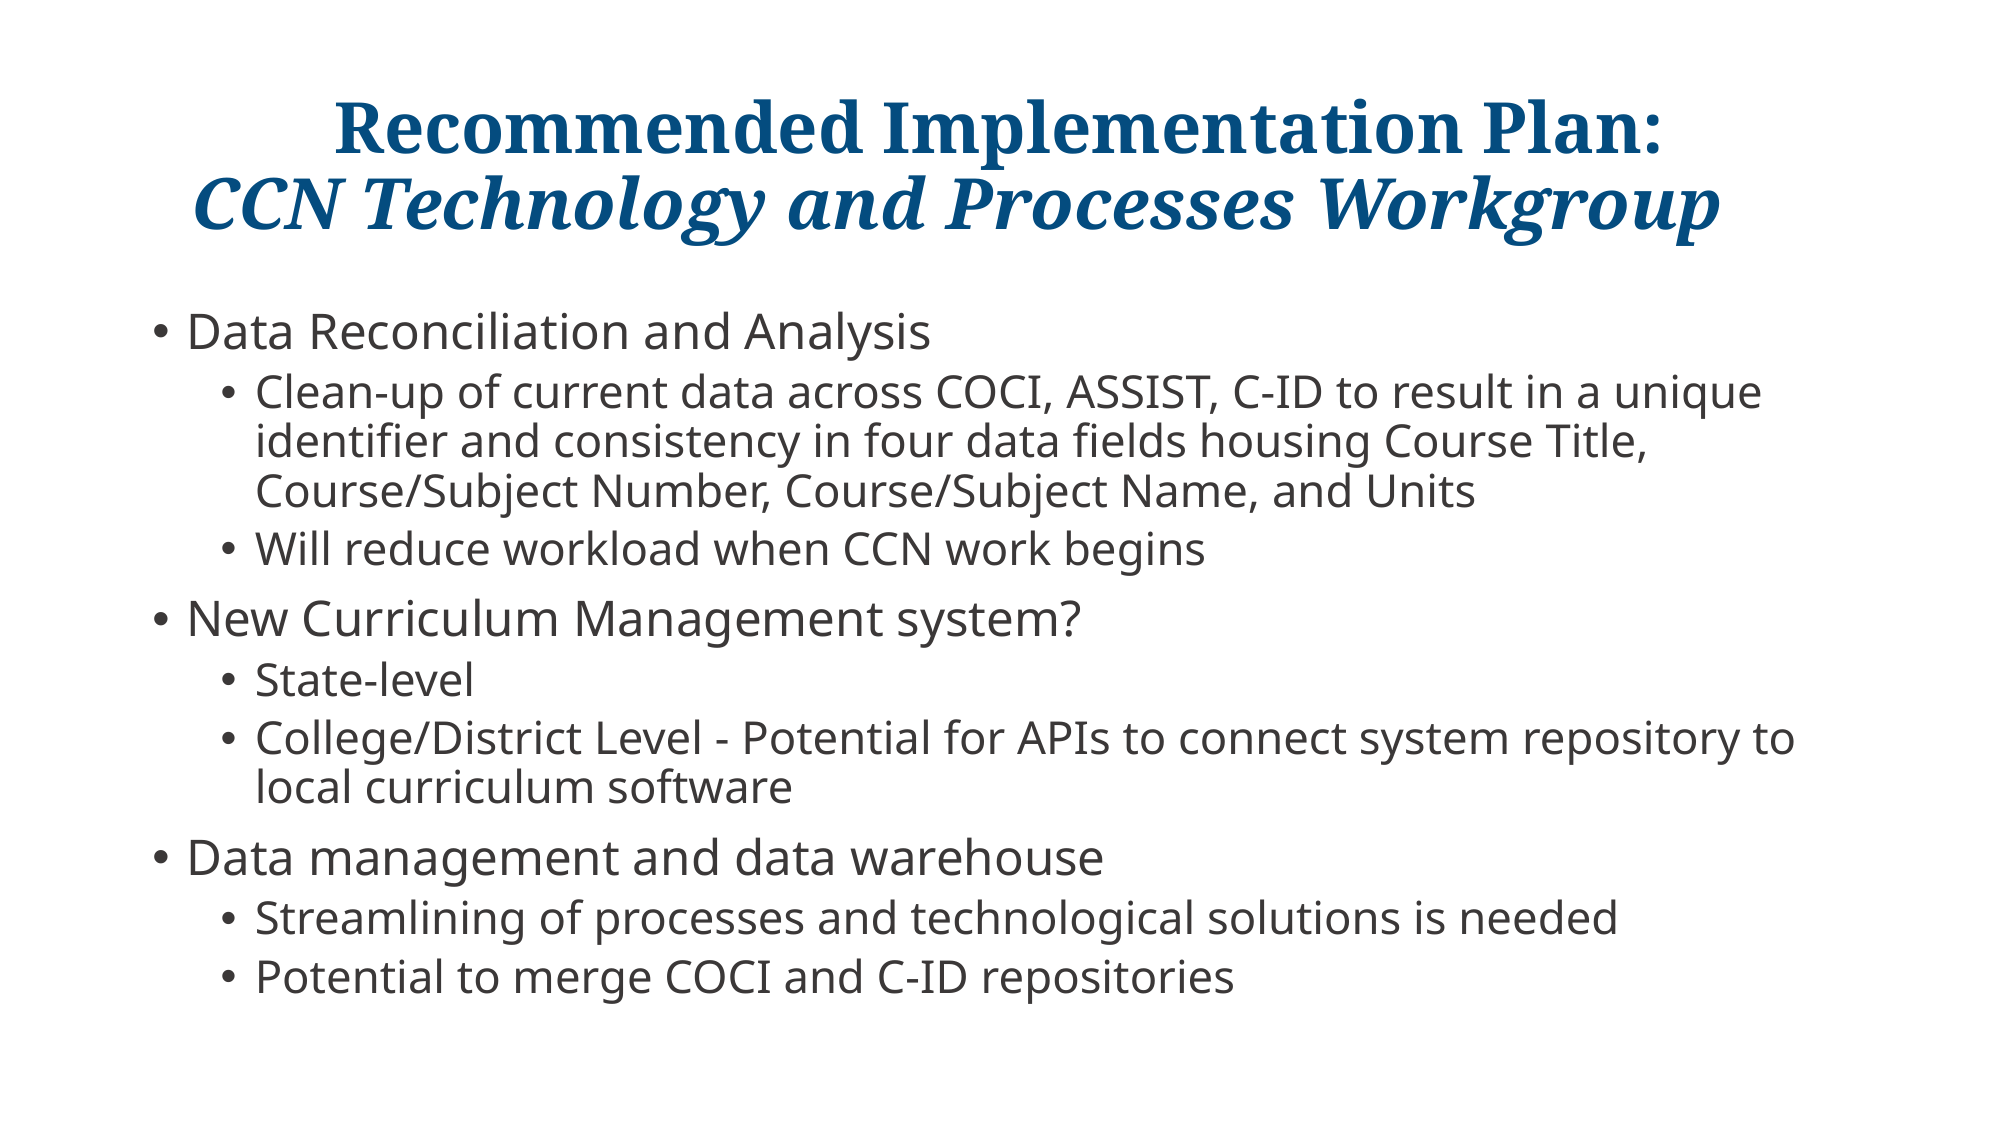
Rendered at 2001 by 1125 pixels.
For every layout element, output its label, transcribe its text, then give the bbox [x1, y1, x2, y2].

list Data Reconciliation and Analysis Clean-up of current data across COCI, ASSIST, C-ID to result in a unique identifier and consistency in four data fields housing Course Title, Course/Subject Number, Course/Subject Name, and Units Will reduce workload when CCN work begins New Curriculum Management system? State-level College/District Level - Potential for APIs to connect system repository to local curriculum software Data management and data warehouse Streamlining of processes and technological solutions is needed Potential to merge COCI and C-ID repositories [137, 299, 1863, 1014]
title Recommended Implementation Plan: CCN Technology and Processes Workgroup [137, 59, 1863, 278]
